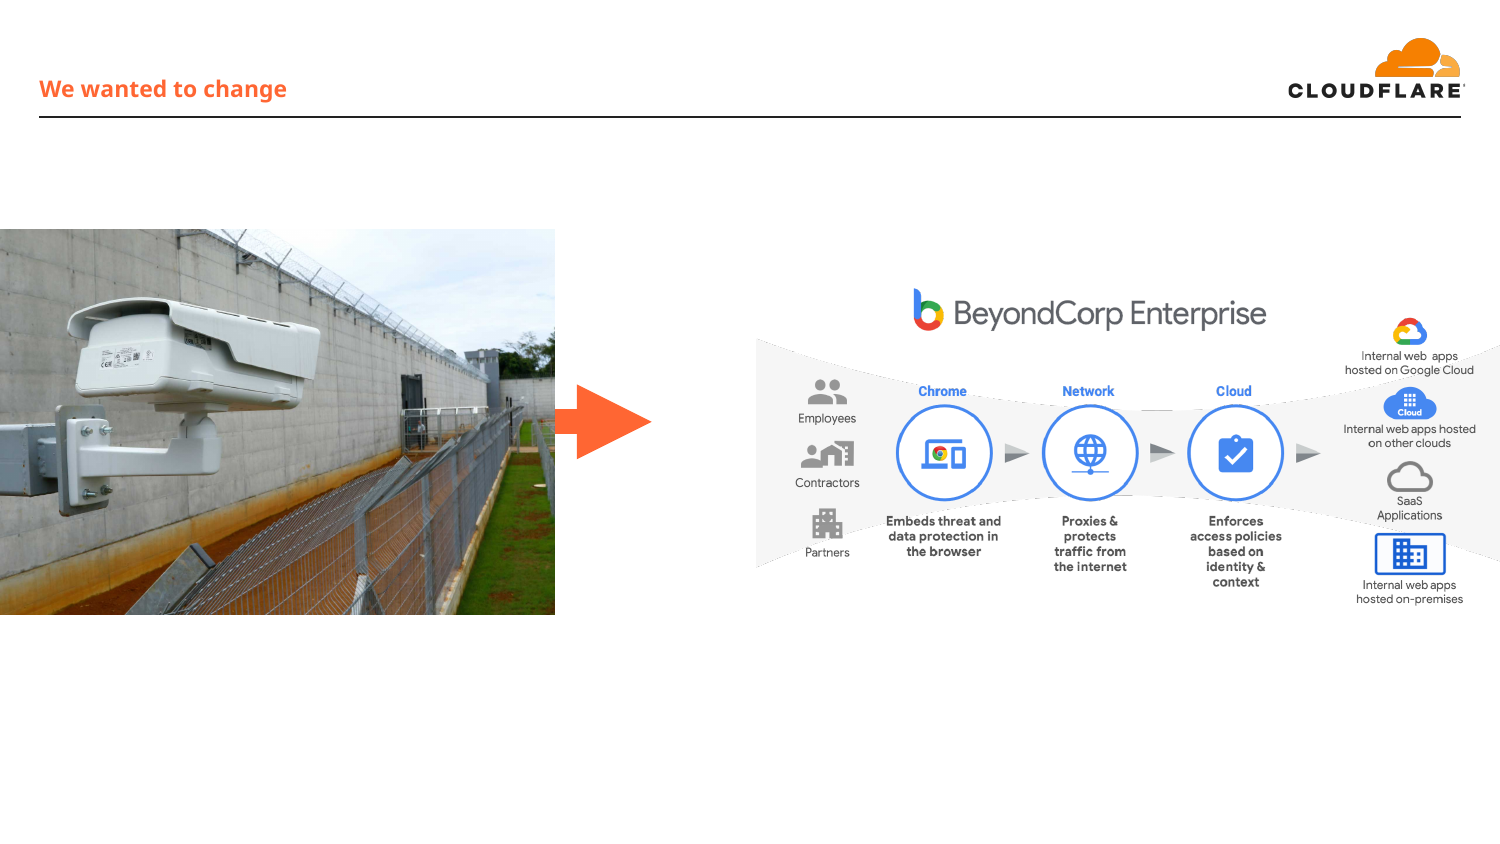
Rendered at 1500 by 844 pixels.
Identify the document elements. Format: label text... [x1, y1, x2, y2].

picture [755, 287, 1500, 615]
picture [1288, 38, 1466, 98]
list We wanted to change [39, 63, 731, 102]
picture [0, 228, 555, 615]
